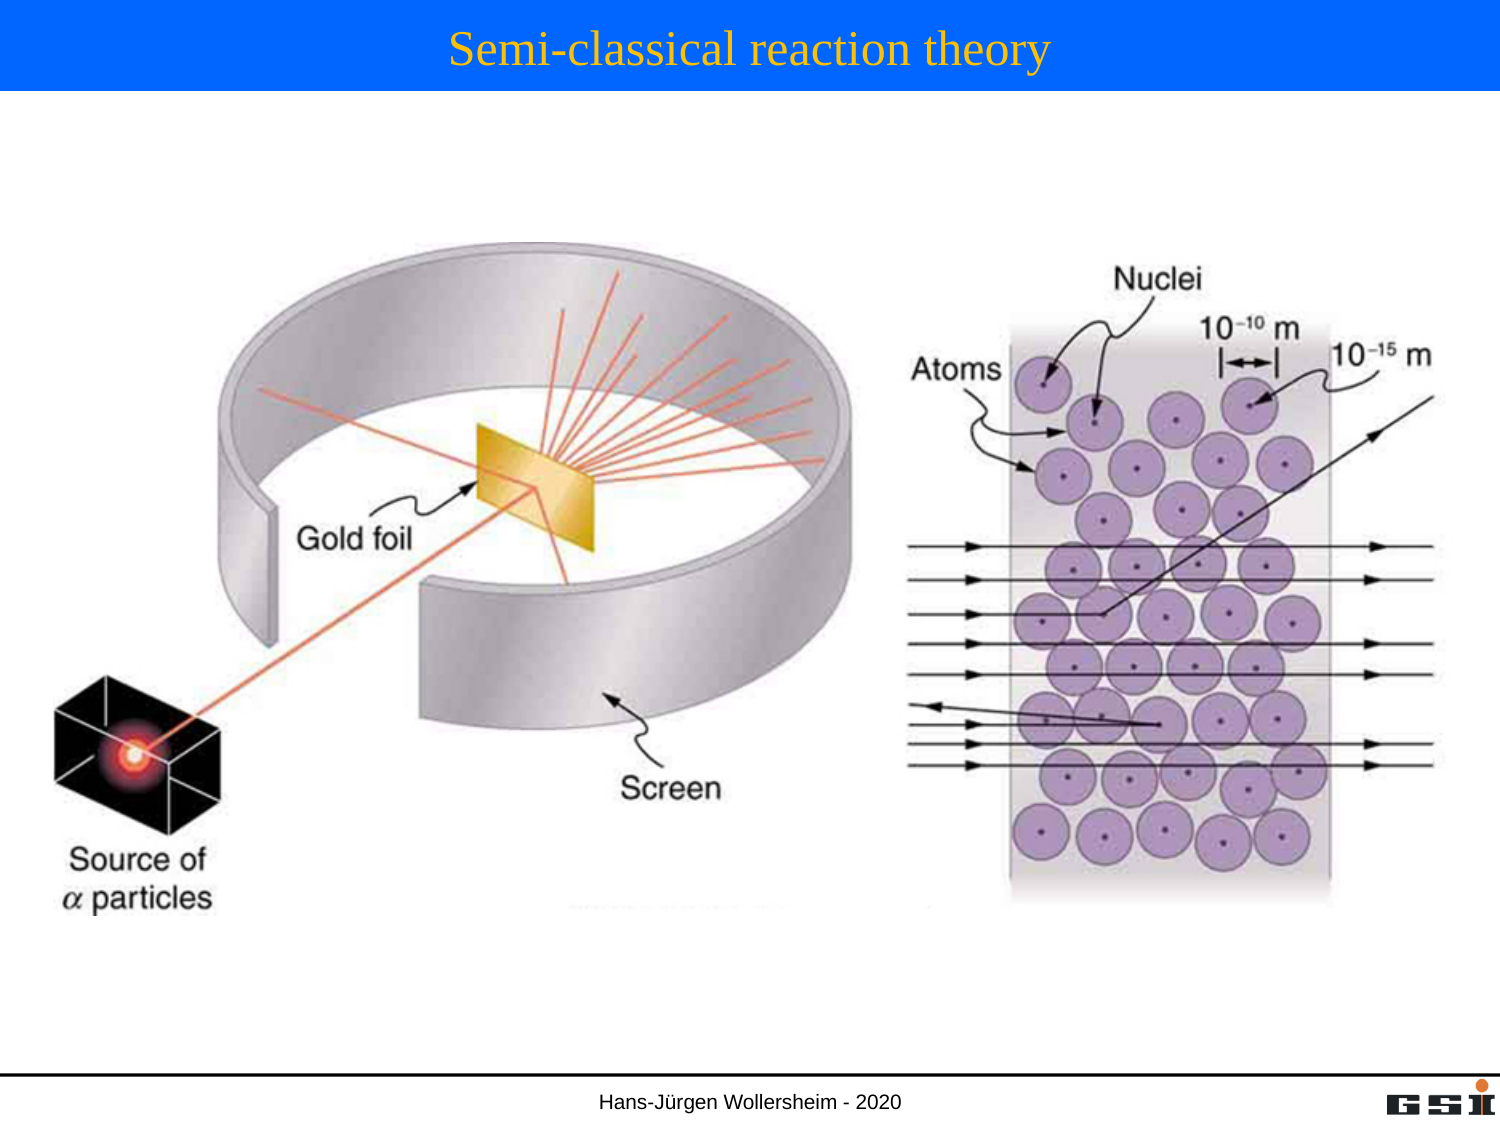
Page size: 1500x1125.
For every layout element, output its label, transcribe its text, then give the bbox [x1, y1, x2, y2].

picture [52, 241, 1454, 916]
picture [1387, 1079, 1495, 1115]
title Semi-classical reaction theory [0, 0, 1500, 91]
